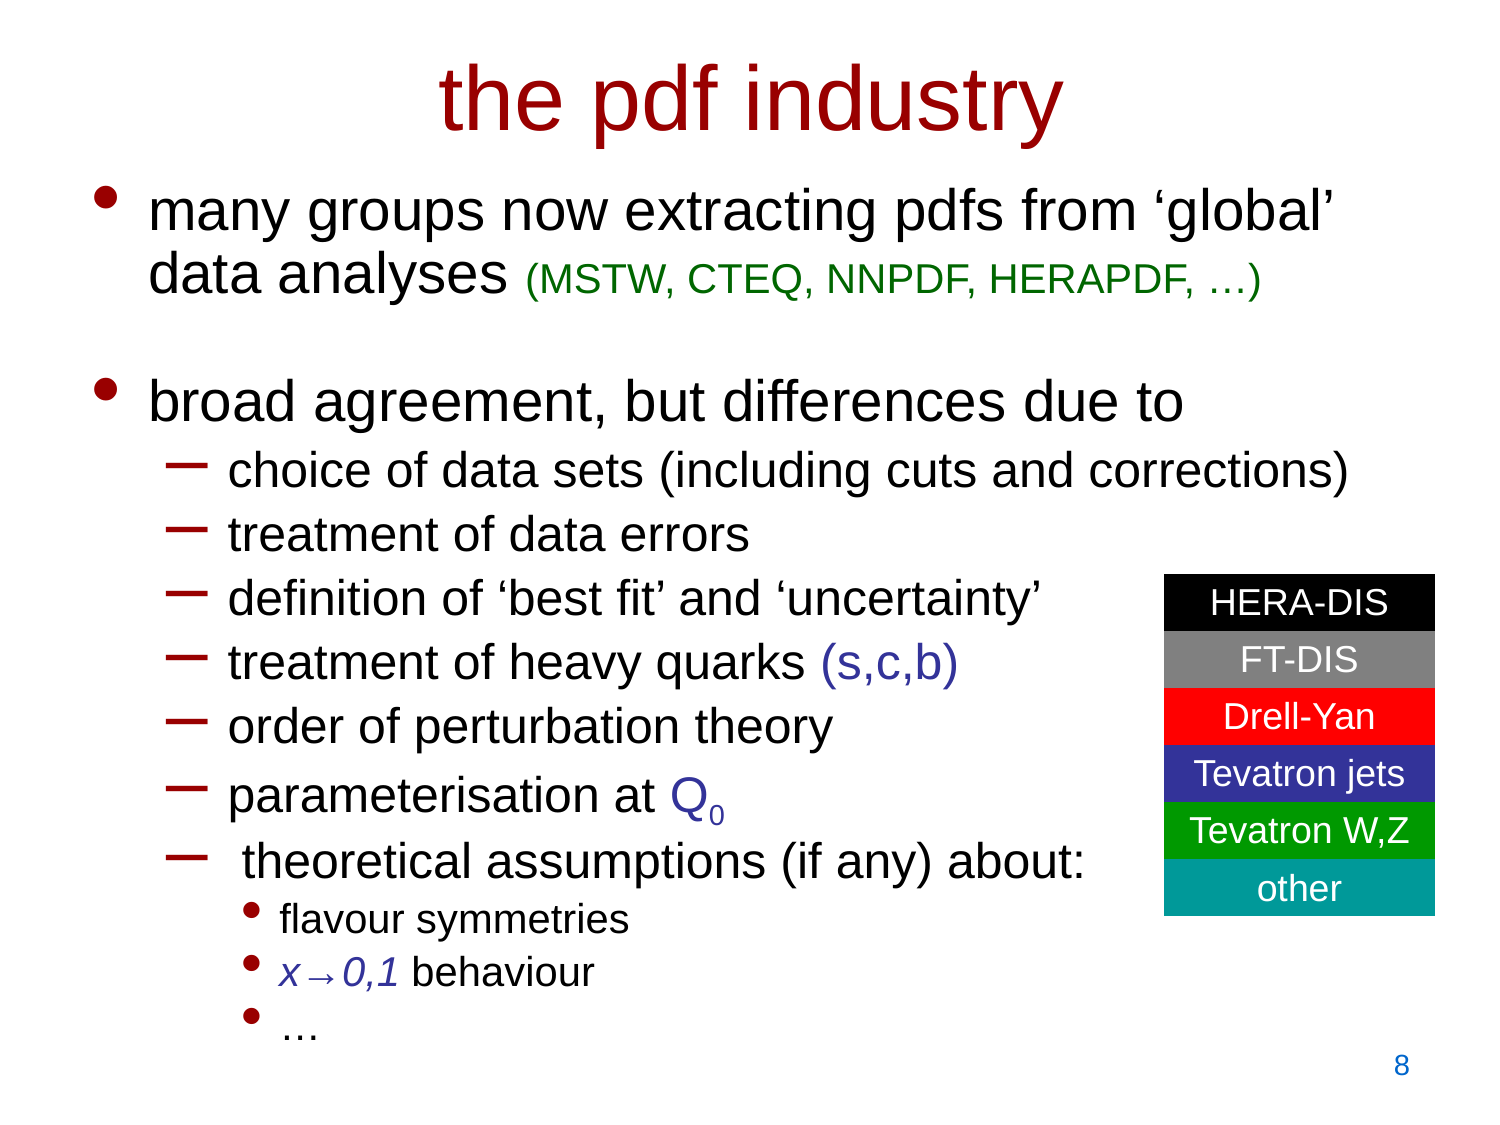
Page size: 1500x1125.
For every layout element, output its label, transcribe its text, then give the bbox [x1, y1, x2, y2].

title the pdf industry [76, 0, 1428, 172]
list many groups now extracting pdfs from ‘global’ data analyses (MSTW, CTEQ, NNPDF, HERAPDF, …) broad agreement, but differences due to choice of data sets (including cuts and corrections) treatment of data errors definition of ‘best fit’ and ‘uncertainty’ treatment of heavy quarks (s,c,b) order of perturbation theory parameterisation at Q0 theoretical assumptions (if any) about: flavour symmetries x→0,1 behaviour … [76, 172, 1428, 916]
table_header HERA-DIS [1164, 574, 1435, 631]
table_cell FT-DIS [1164, 631, 1435, 688]
table_cell Tevatron W,Z [1164, 802, 1435, 859]
table_cell Tevatron jets [1164, 745, 1435, 802]
table_cell Drell-Yan [1164, 688, 1435, 745]
slide_number 8 [1074, 1024, 1426, 1103]
table_cell other [1164, 859, 1435, 916]
